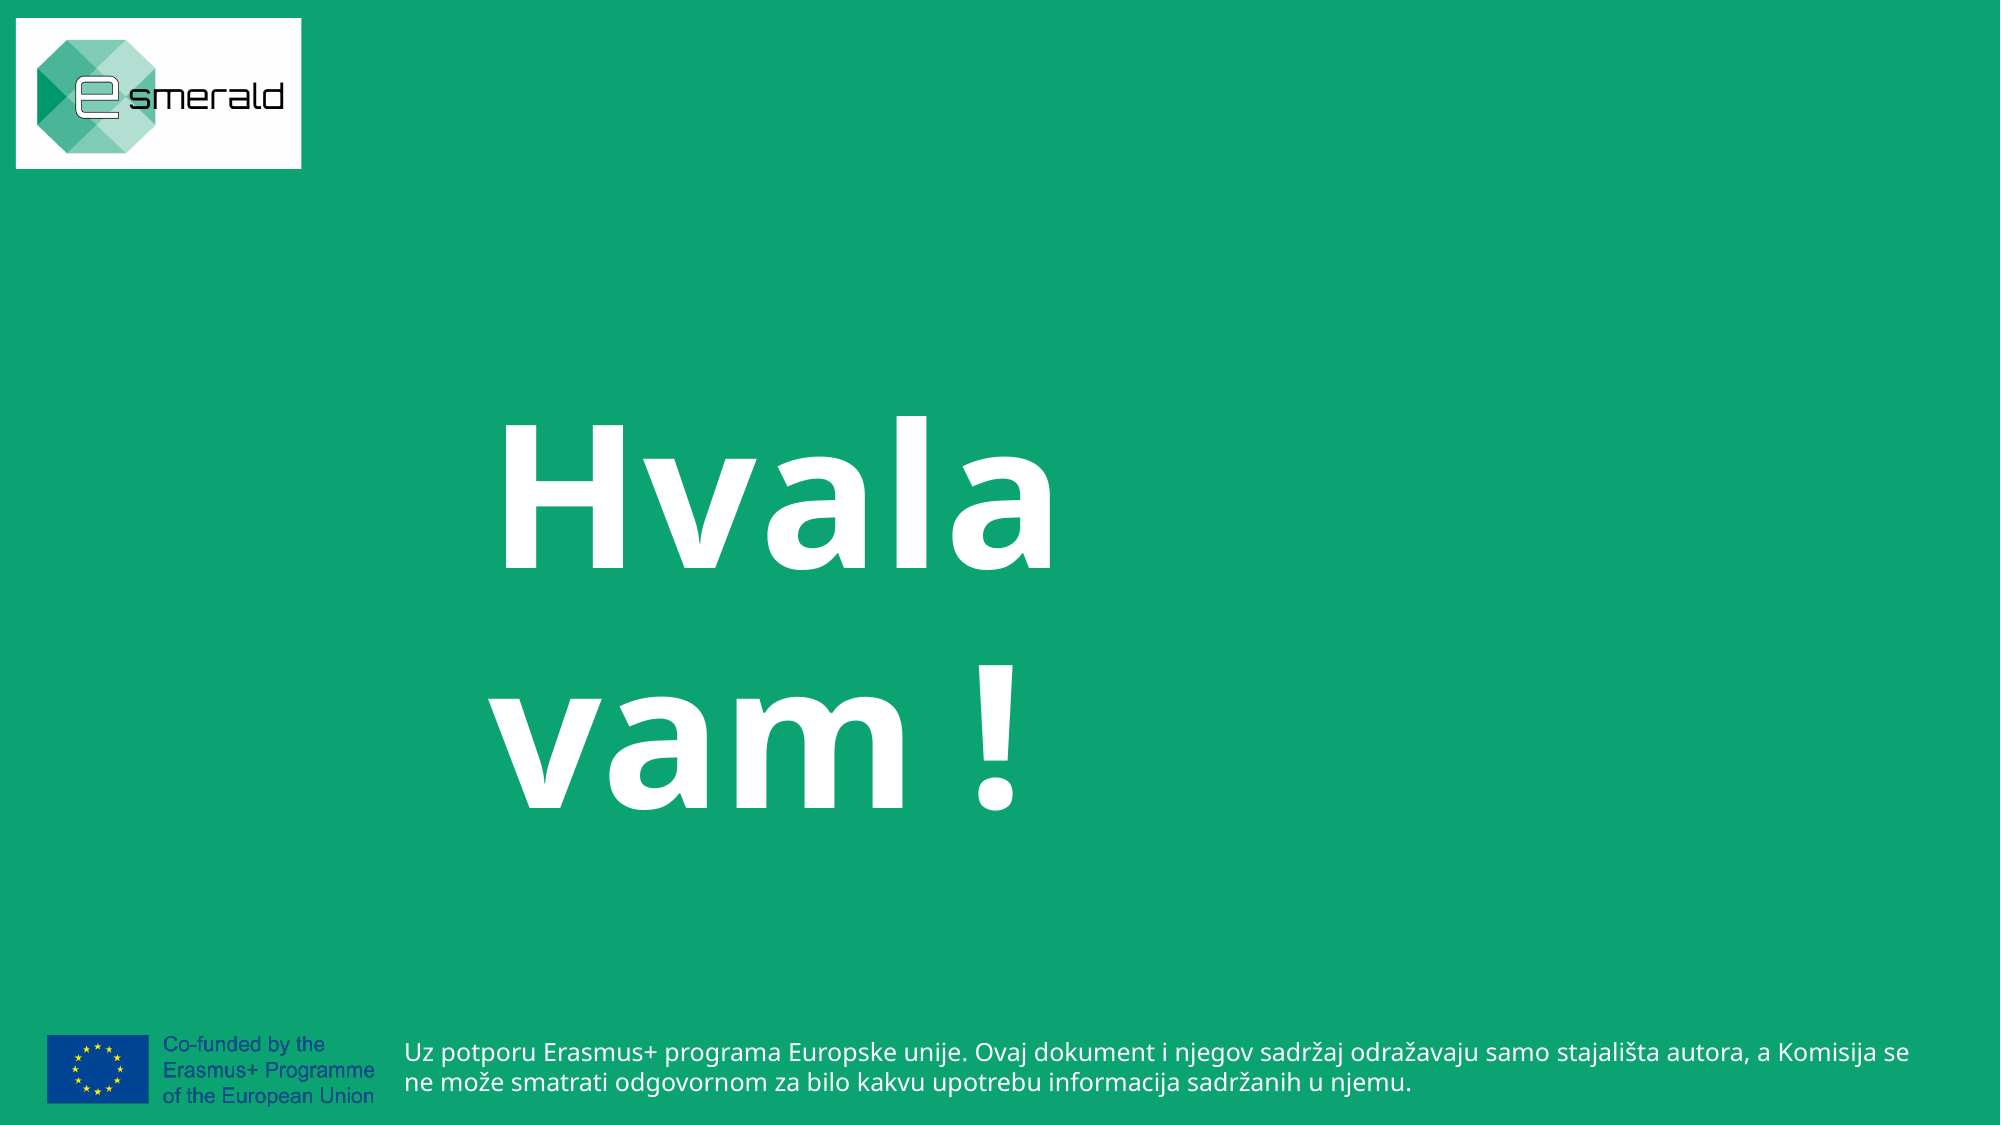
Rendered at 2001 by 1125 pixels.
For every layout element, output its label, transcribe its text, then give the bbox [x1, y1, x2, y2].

text_box Hvala vam ! [473, 361, 1653, 857]
picture [15, 18, 302, 169]
picture [47, 1035, 374, 1107]
